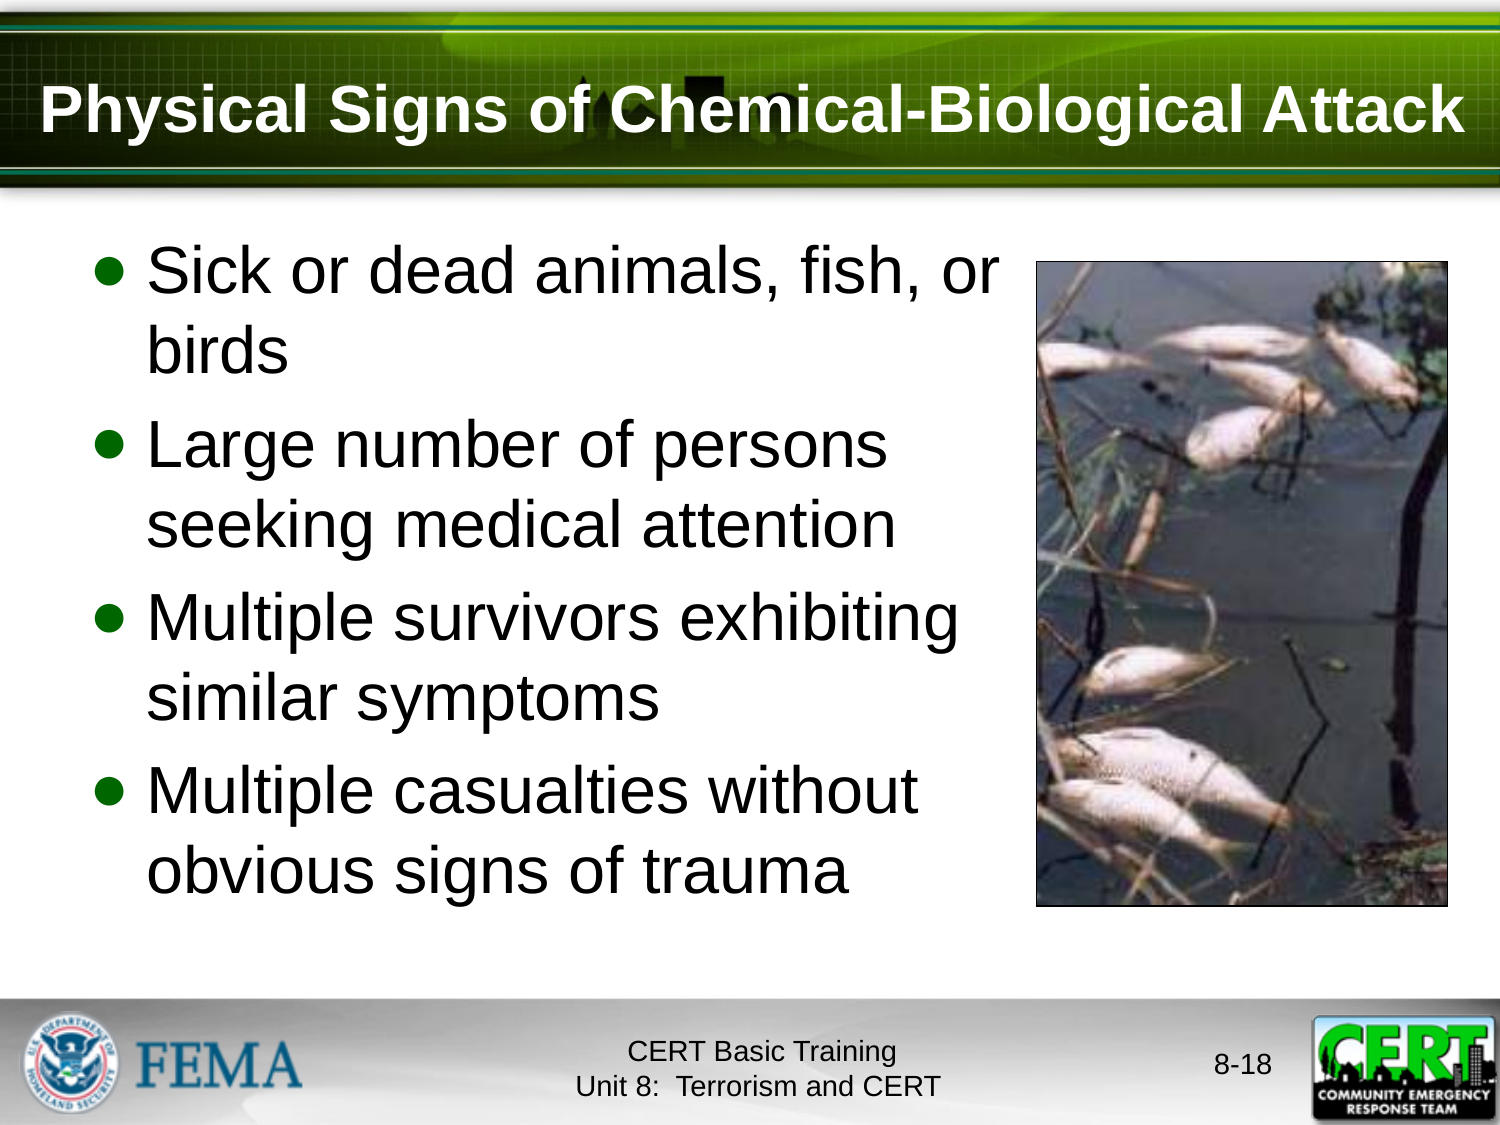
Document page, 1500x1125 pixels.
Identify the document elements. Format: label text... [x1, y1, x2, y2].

picture [0, 0, 1500, 1125]
text_box Sick or dead animals, fish, or birds Large number of persons seeking medical attention Multiple survivors exhibiting similar symptoms Multiple casualties without obvious signs of trauma [74, 219, 1038, 963]
footer CERT Basic Training Unit 8: Terrorism and CERT [524, 1024, 1001, 1104]
slide_number 8-17 [1001, 1037, 1288, 1088]
title Physical Signs of Chemical-Biological Attack [24, 50, 1500, 163]
